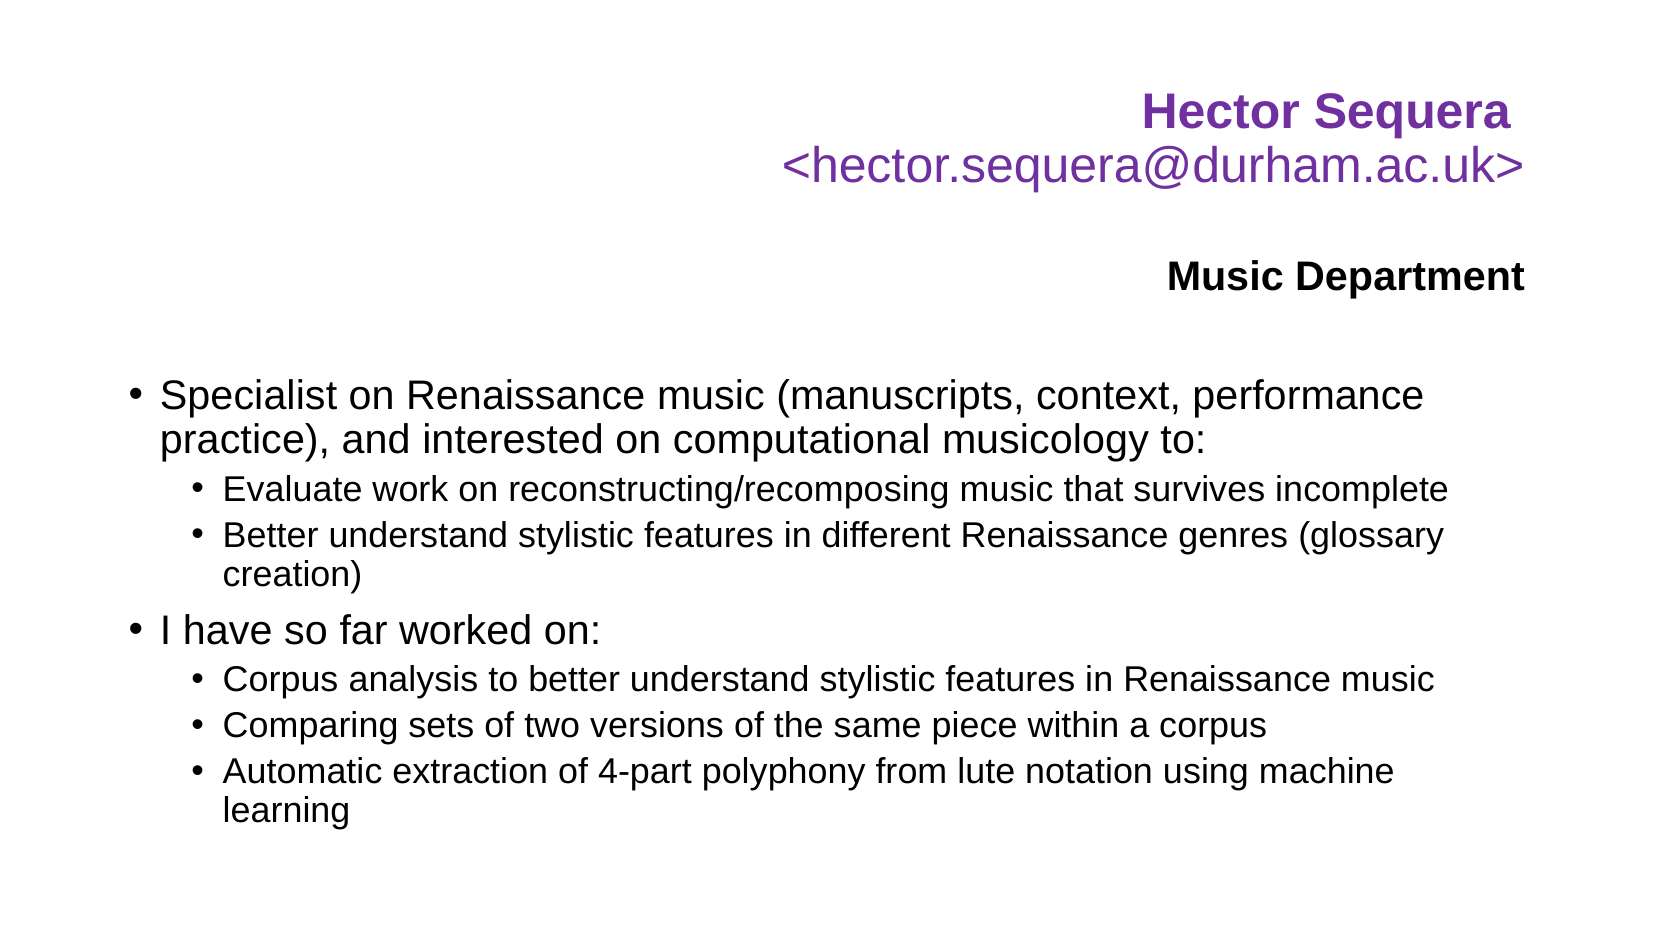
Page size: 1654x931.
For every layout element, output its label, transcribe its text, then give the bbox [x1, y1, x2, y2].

title Hector Sequera <hector.sequera@durham.ac.uk> [113, 49, 1540, 230]
list Music Department Specialist on Renaissance music (manuscripts, context, performance practice), and interested on computational musicology to: Evaluate work on reconstructing/recomposing music that survives incomplete Better understand stylistic features in different Renaissance genres (glossary creation) I have so far worked on: Corpus analysis to better understand stylistic features in Renaissance music Comparing sets of two versions of the same piece within a corpus Automatic extraction of 4-part polyphony from lute notation using machine learning [113, 247, 1540, 838]
